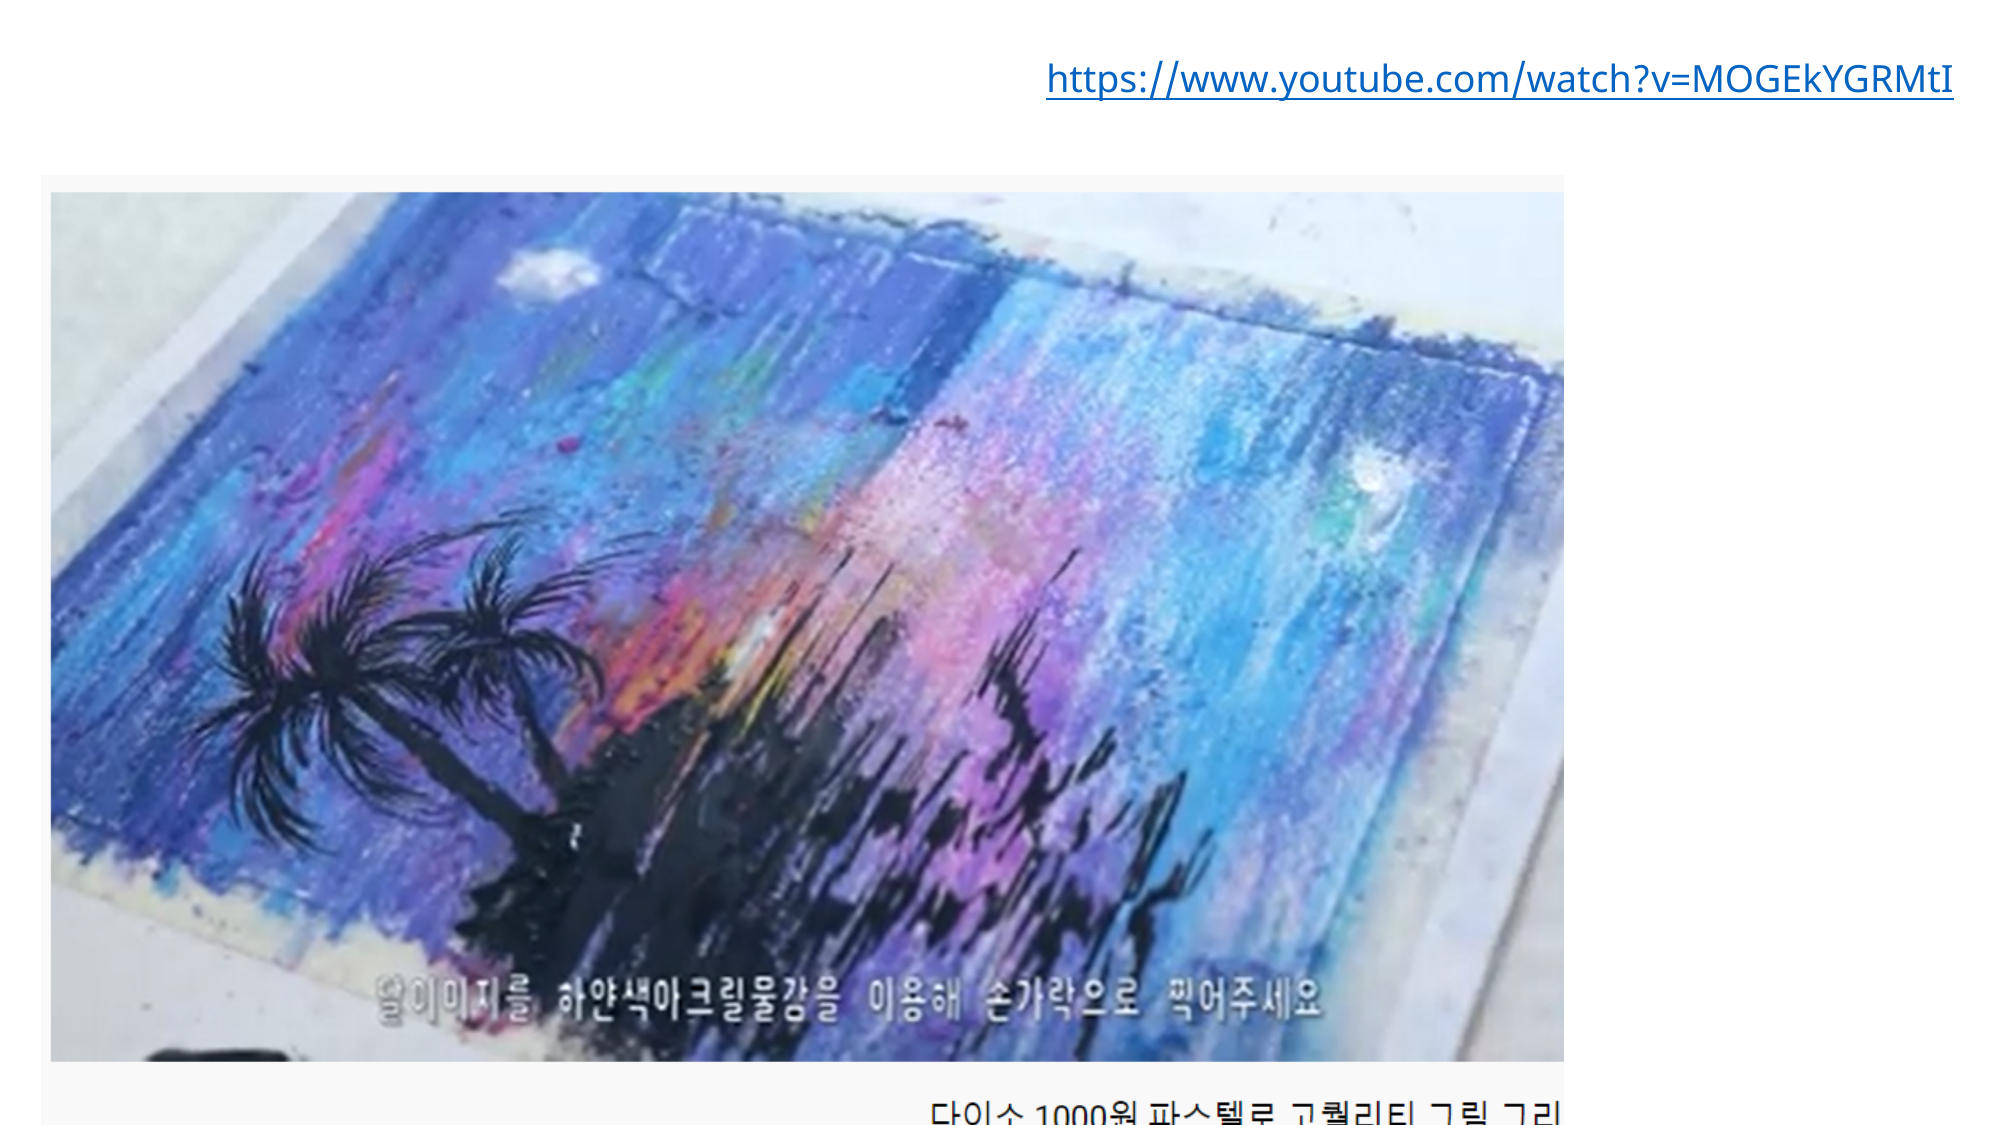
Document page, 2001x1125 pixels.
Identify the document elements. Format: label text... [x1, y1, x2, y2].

text_box https://www.youtube.com/watch?v=MOGEkYGRMtI [1031, 47, 1969, 112]
picture [41, 175, 1564, 1125]
